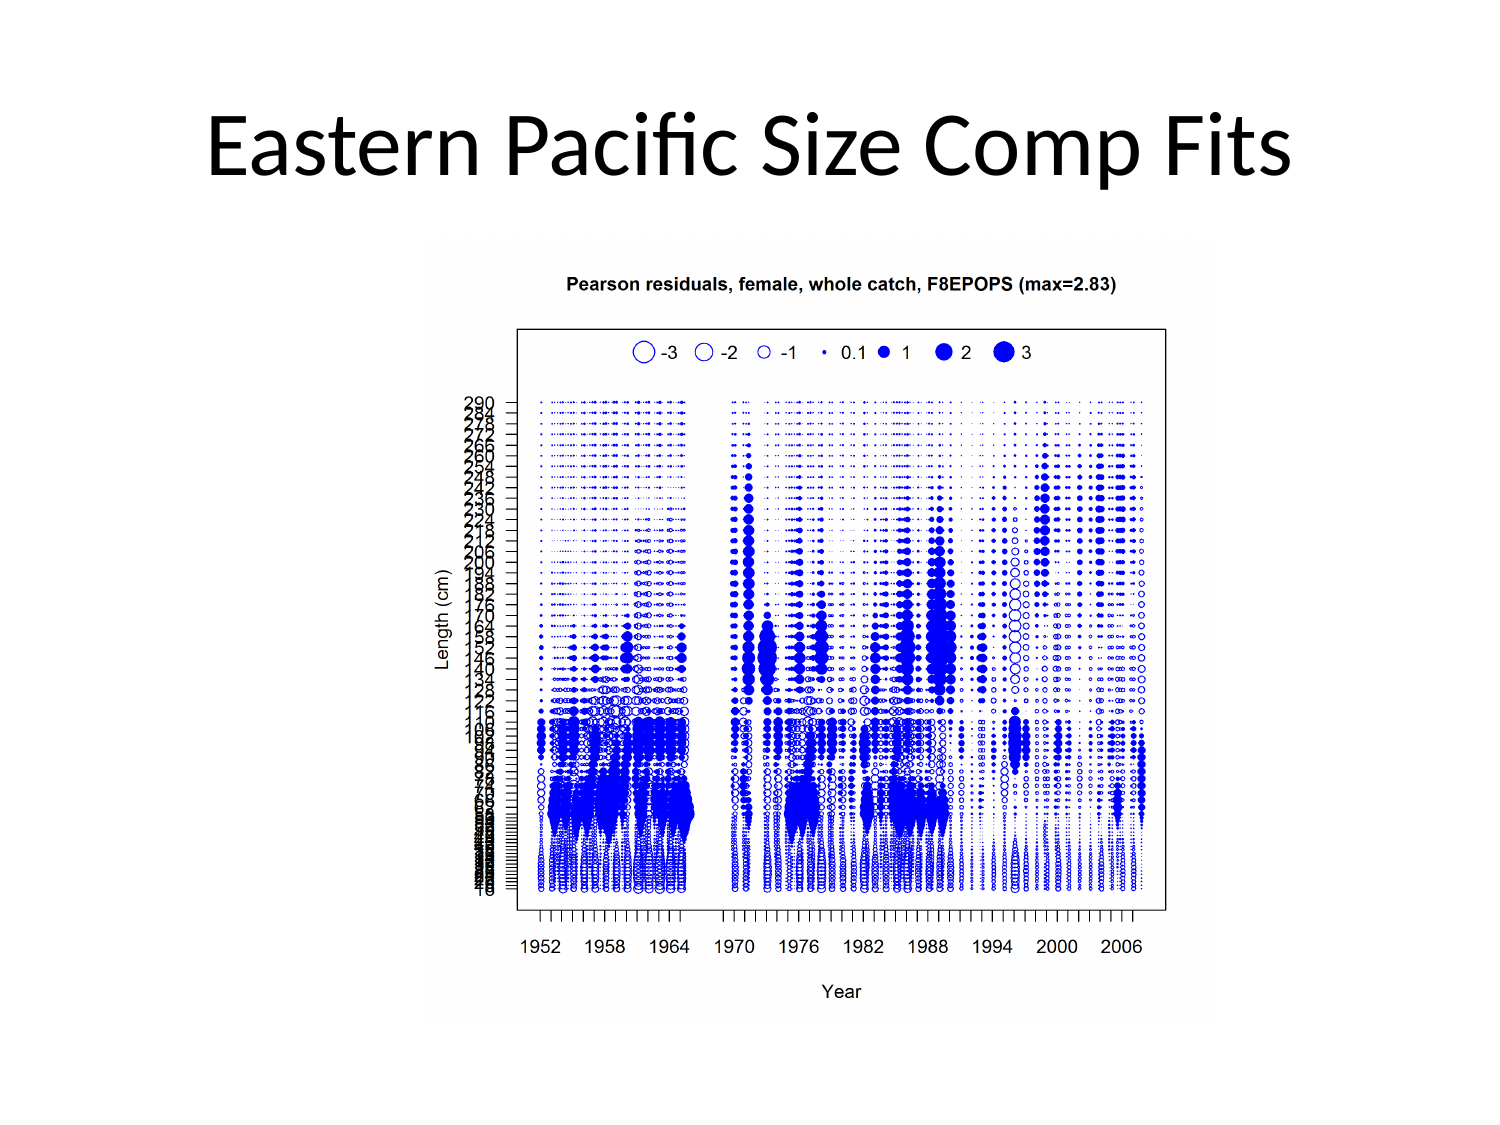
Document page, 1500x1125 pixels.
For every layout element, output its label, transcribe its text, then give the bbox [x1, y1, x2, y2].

title Eastern Pacific Size Comp Fits [75, 45, 1425, 233]
picture [424, 237, 1213, 1026]
